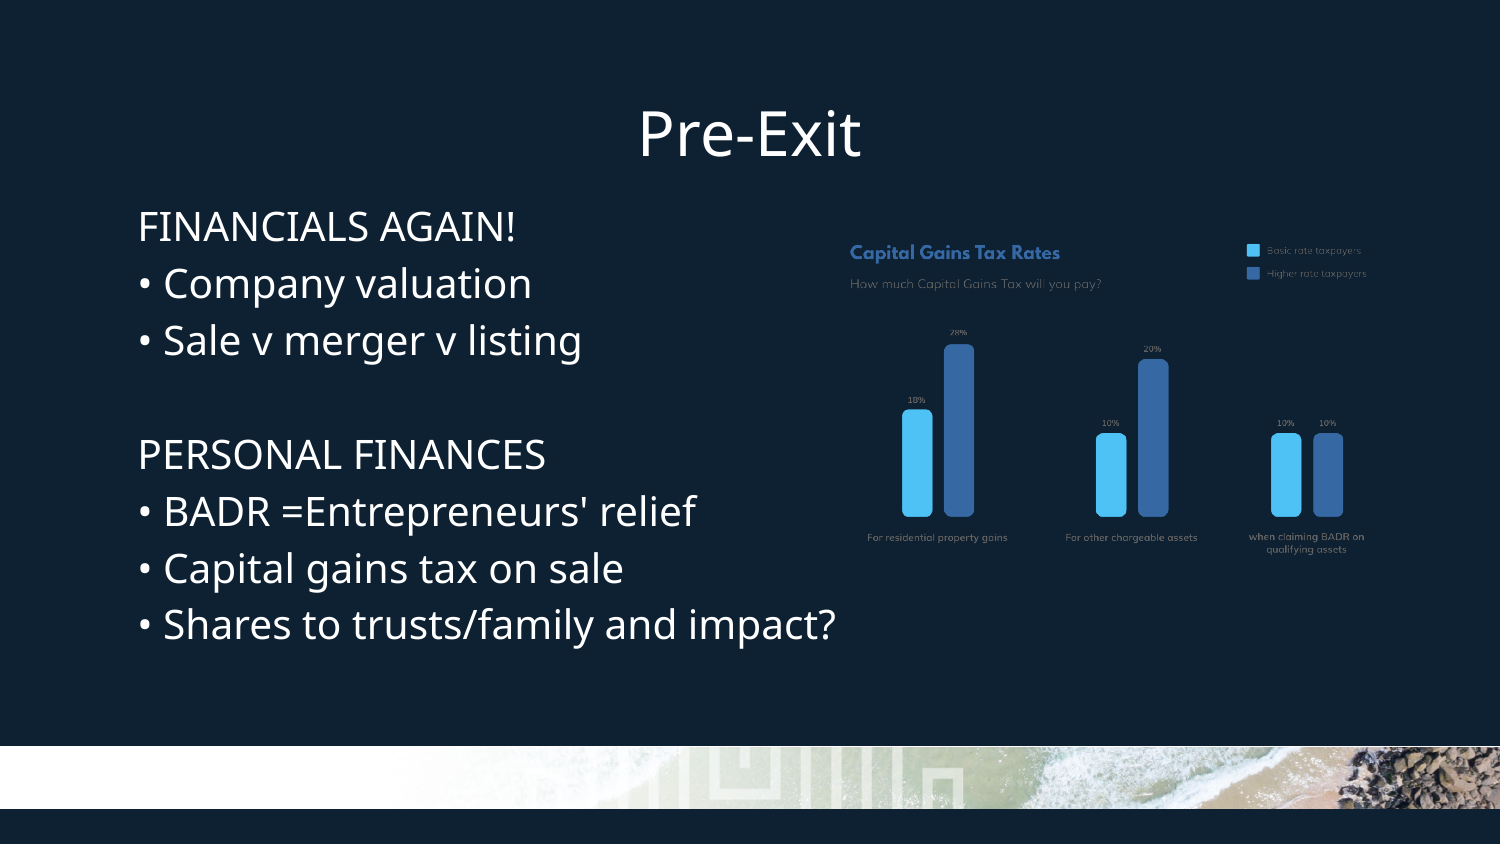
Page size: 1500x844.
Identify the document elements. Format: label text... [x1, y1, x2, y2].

text_box [0, 746, 1500, 809]
text_box Pre-Exit [163, 81, 1337, 169]
picture [815, 215, 1412, 579]
text_box FINANCIALS AGAIN! • Company valuation • Sale v merger v listing PERSONAL FINANCES • BADR =Entrepreneurs' relief • Capital gains tax on sale • Shares to trusts/family and impact? [137, 193, 1260, 649]
